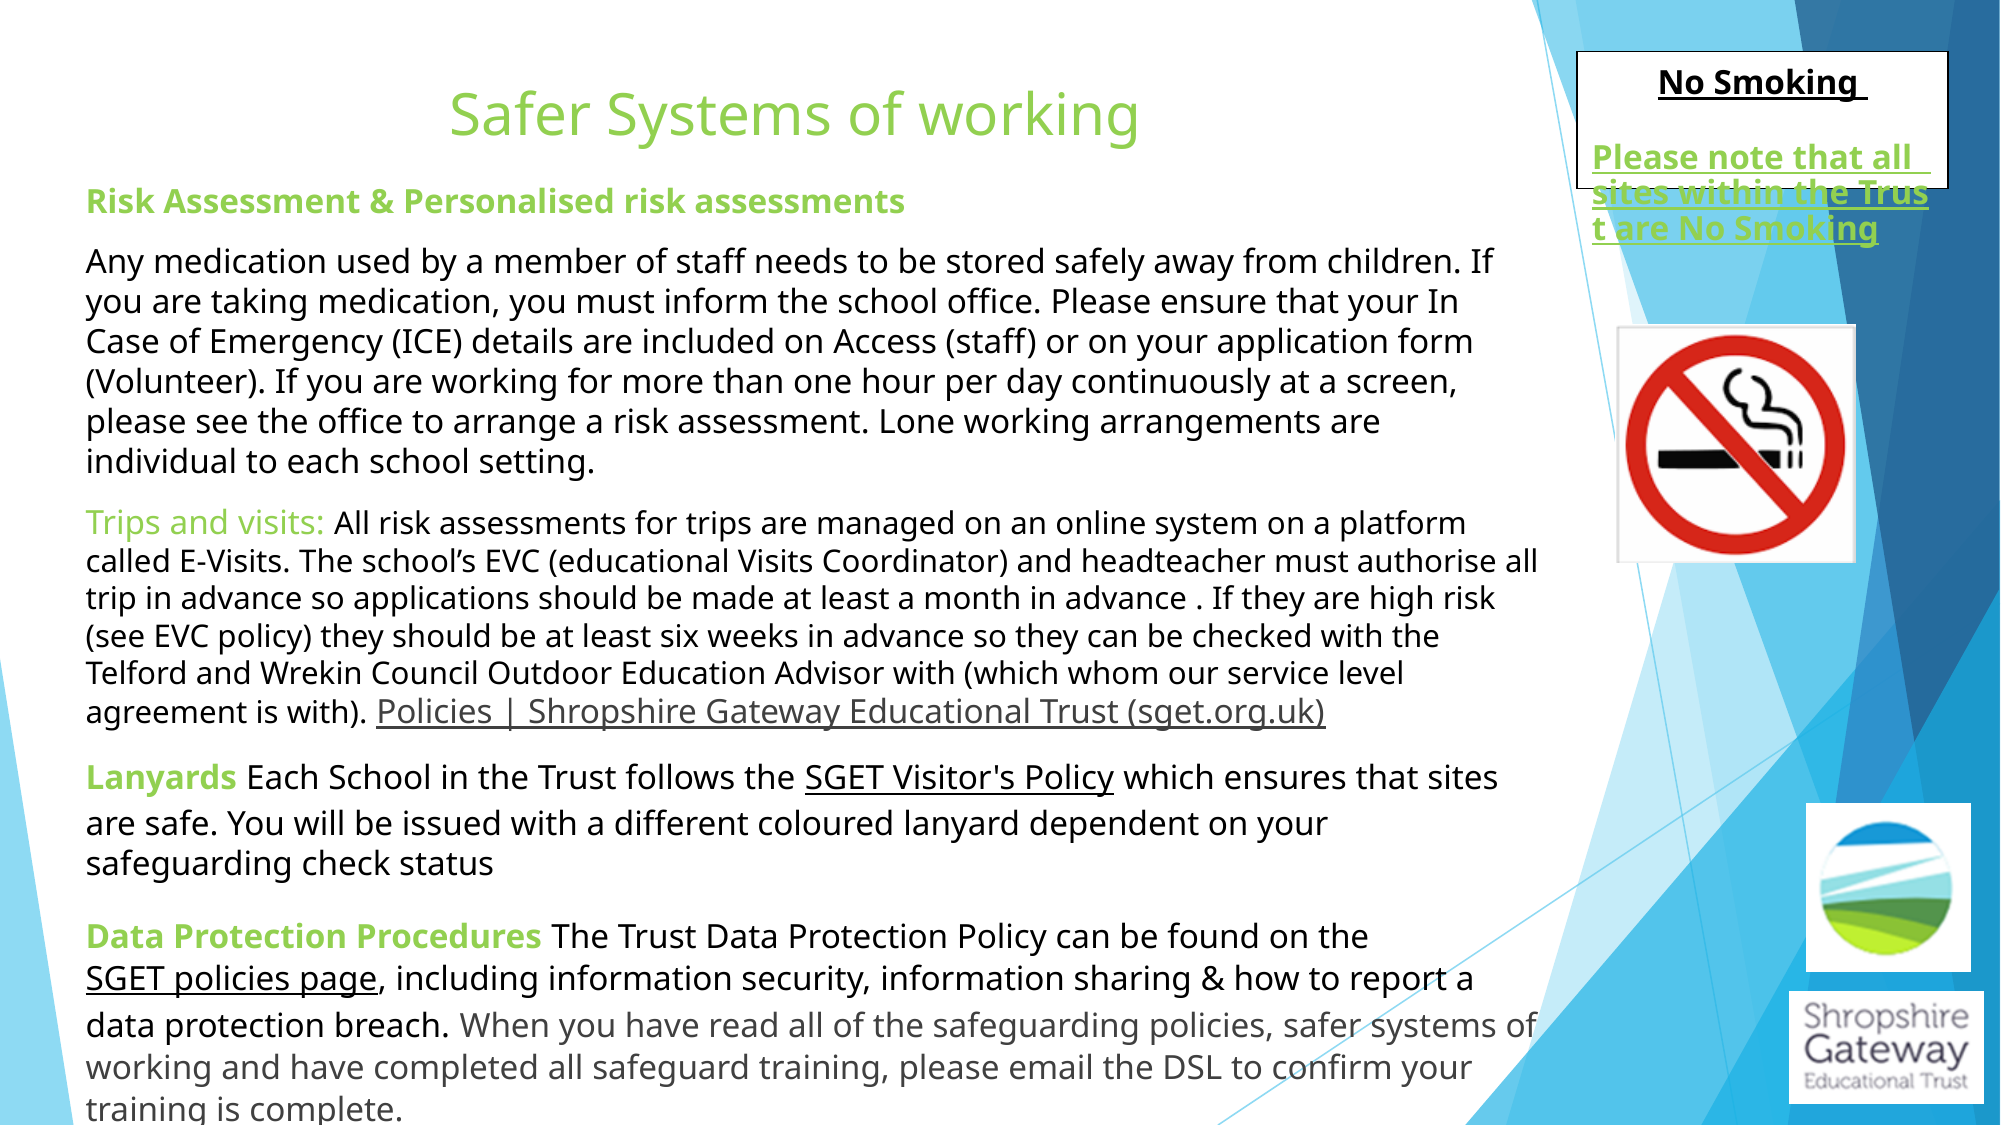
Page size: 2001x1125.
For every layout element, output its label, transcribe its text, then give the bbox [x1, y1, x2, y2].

list Risk Assessment & Personalised risk assessments Any medication used by a member of staff needs to be stored safely away from children. If you are taking medication, you must inform the school office. Please ensure that your In Case of Emergency (ICE) details are included on Access (staff) or on your application form (Volunteer). If you are working for more than one hour per day continuously at a screen, please see the office to arrange a risk assessment. Lone working arrangements are individual to each school setting. Trips and visits: All risk assessments for trips are managed on an online system on a platform called E-Visits. The school’s EVC (educational Visits Coordinator) and headteacher must authorise all trip in advance so applications should be made at least a month in advance . If they are high risk (see EVC policy) they should be at least six weeks in advance so they can be checked with the Telford and Wrekin Council Outdoor Education Advisor with (which whom our service level agreement is with). Policies | Shropshire Gateway Educational Trust (sget.org.uk) Lanyards Each School in the Trust follows the SGET Visitor's Policy which ensures that sites are safe. You will be issued with a different coloured lanyard dependent on your safeguarding check status Data Protection Procedures The Trust Data Protection Policy can be found on the SGET policies page, including information security, information sharing & how to report a data protection breach. When you have read all of the safeguarding policies, safer systems of working and have completed all safeguard training, please email the DSL to confirm your training is complete. [70, 172, 1559, 1056]
title Safer Systems of working [51, 69, 1540, 190]
picture [1806, 802, 1972, 973]
text_box No Smoking Please note that all sites within the Trust are No Smoking [1576, 51, 1949, 189]
picture [1788, 990, 1984, 1105]
picture [1614, 324, 1857, 563]
